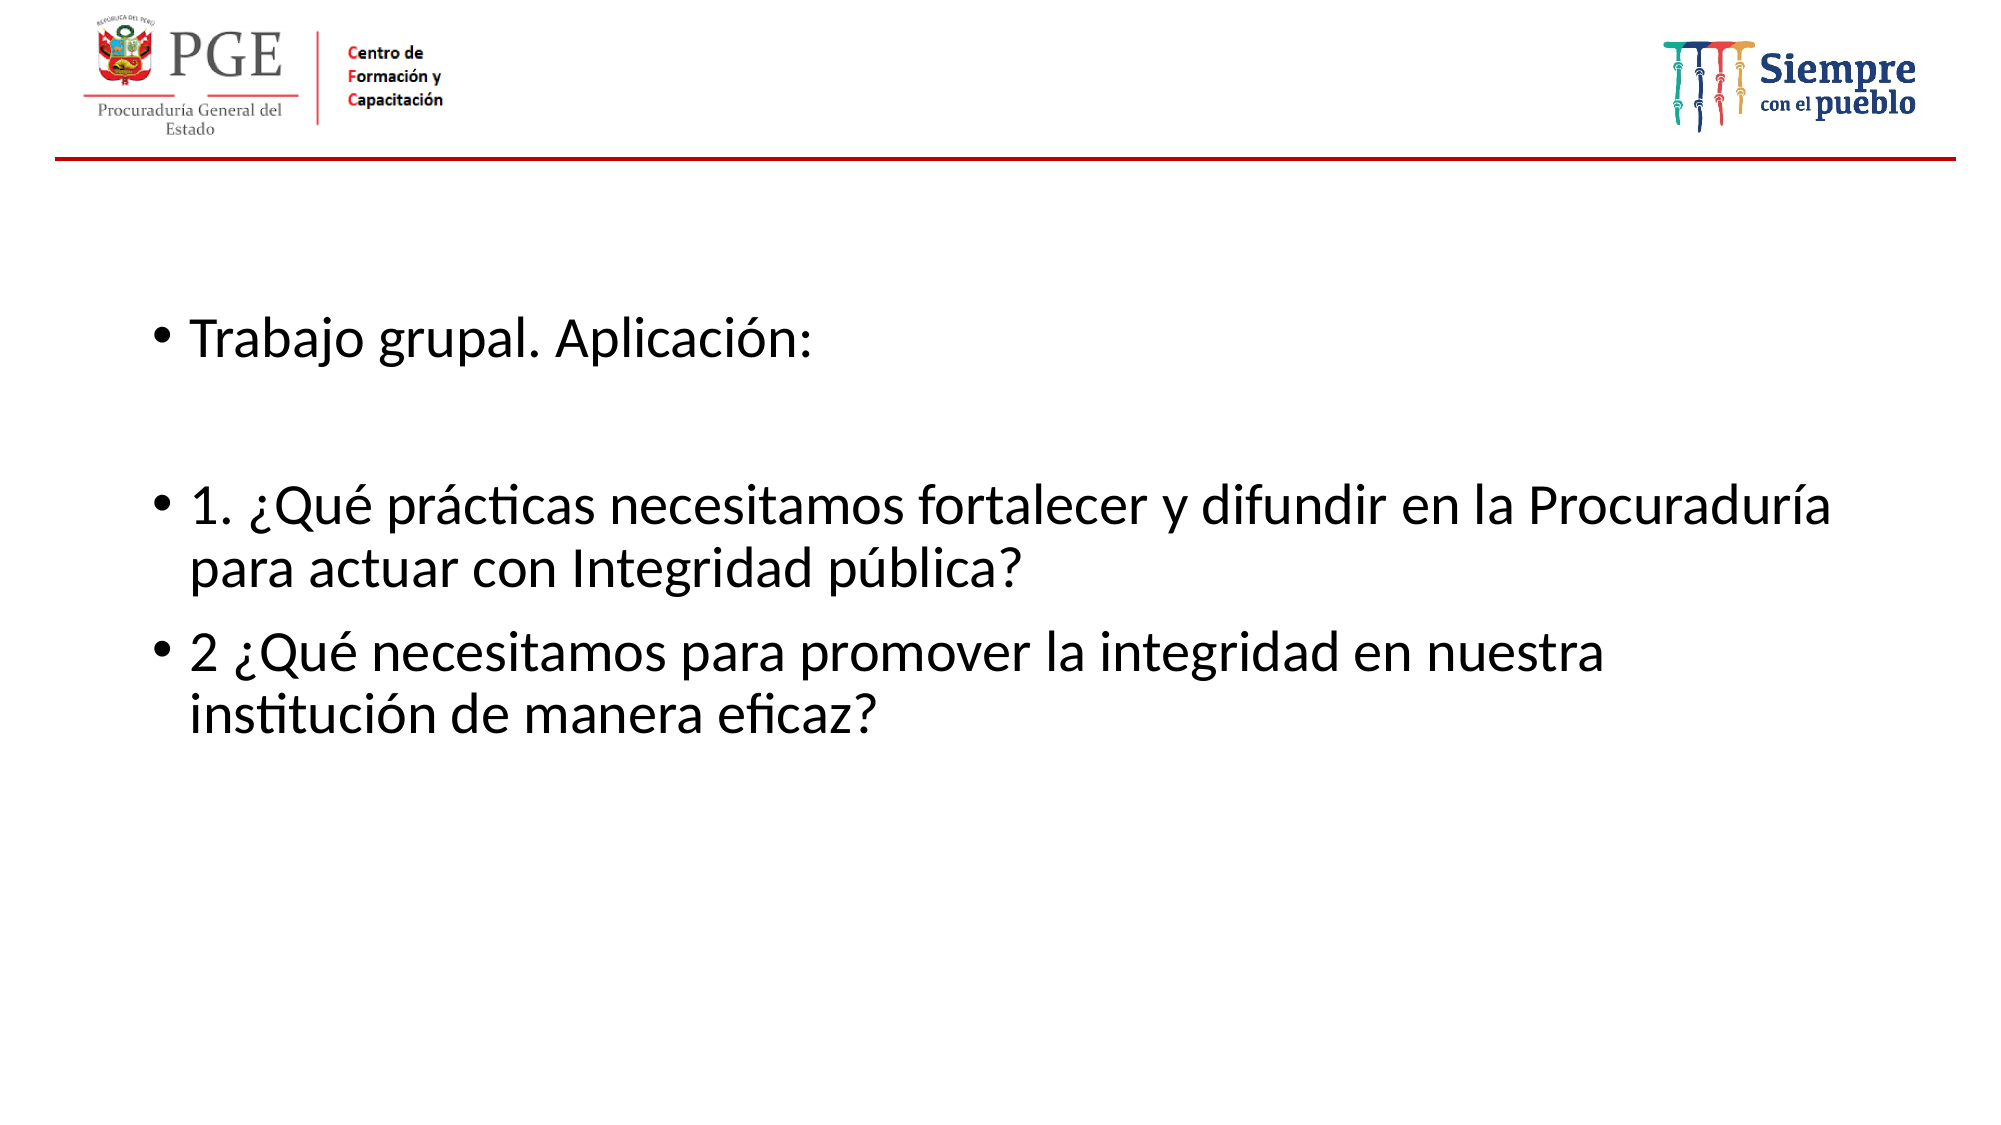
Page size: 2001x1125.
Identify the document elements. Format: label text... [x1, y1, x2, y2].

picture [1650, 28, 1925, 140]
picture [71, 7, 468, 150]
list Trabajo grupal. Aplicación: 1. ¿Qué prácticas necesitamos fortalecer y difundir en la Procuraduría para actuar con Integridad pública? 2 ¿Qué necesitamos para promover la integridad en nuestra institución de manera eficaz? [137, 299, 1863, 1014]
